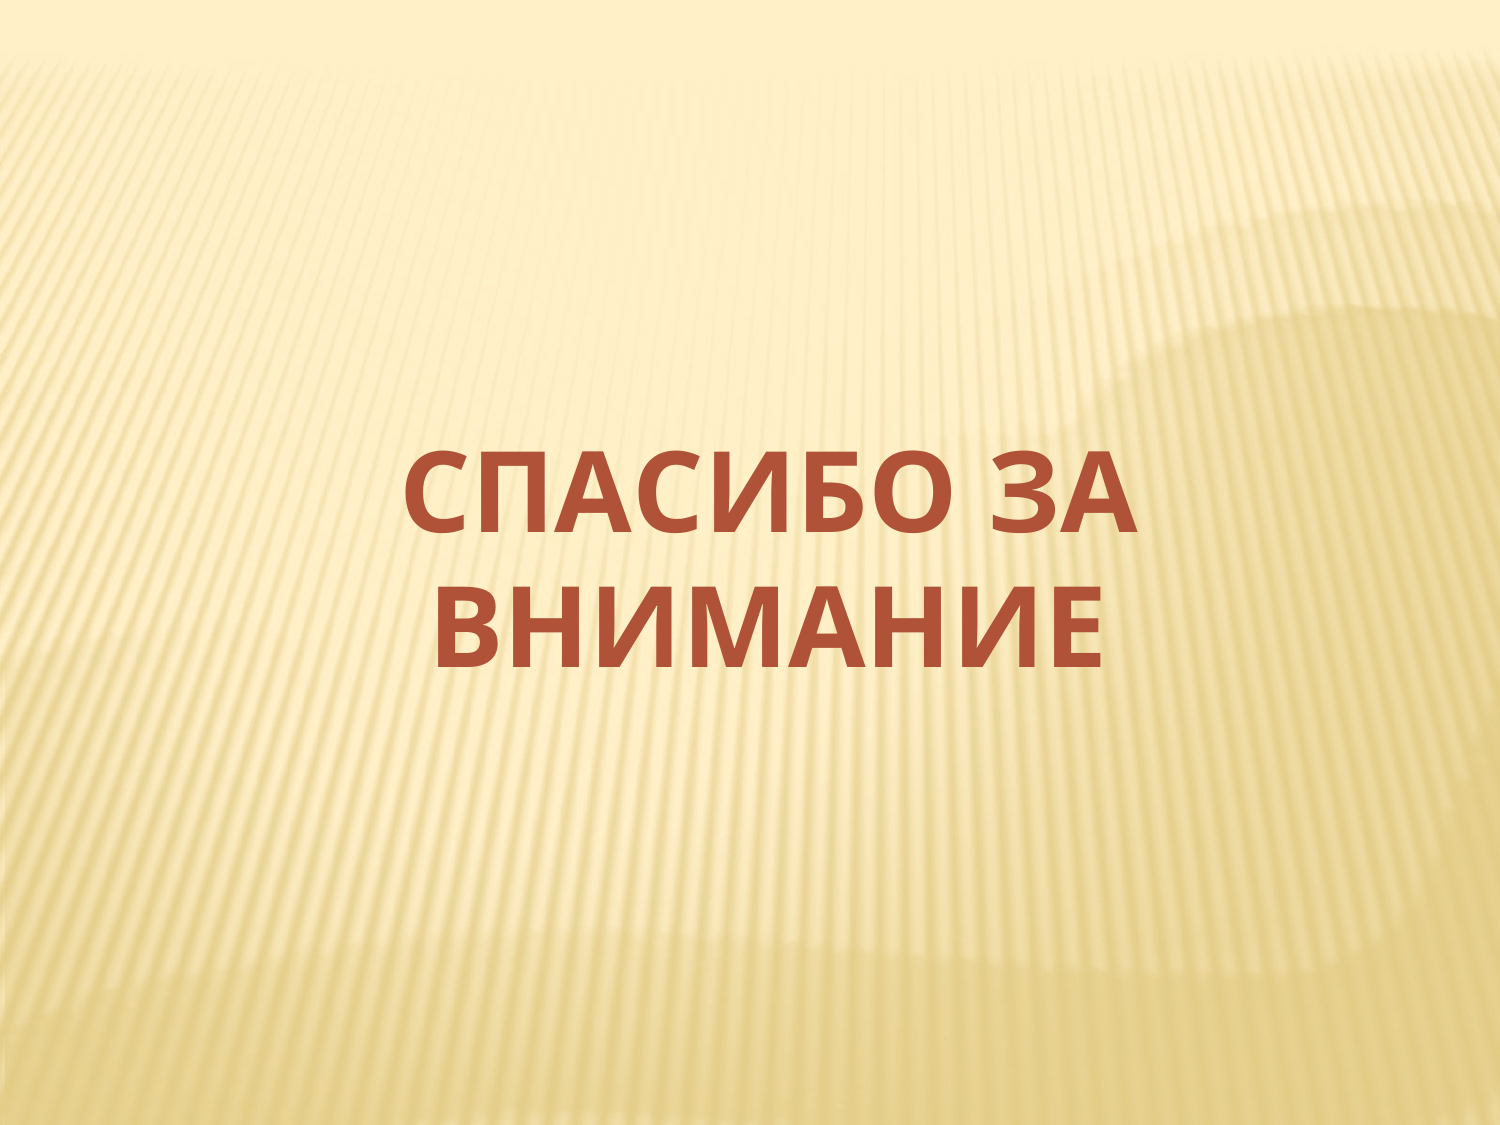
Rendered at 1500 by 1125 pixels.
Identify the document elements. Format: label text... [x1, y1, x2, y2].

list СПАСИБО ЗА ВНИМАНИЕ [53, 255, 1427, 998]
